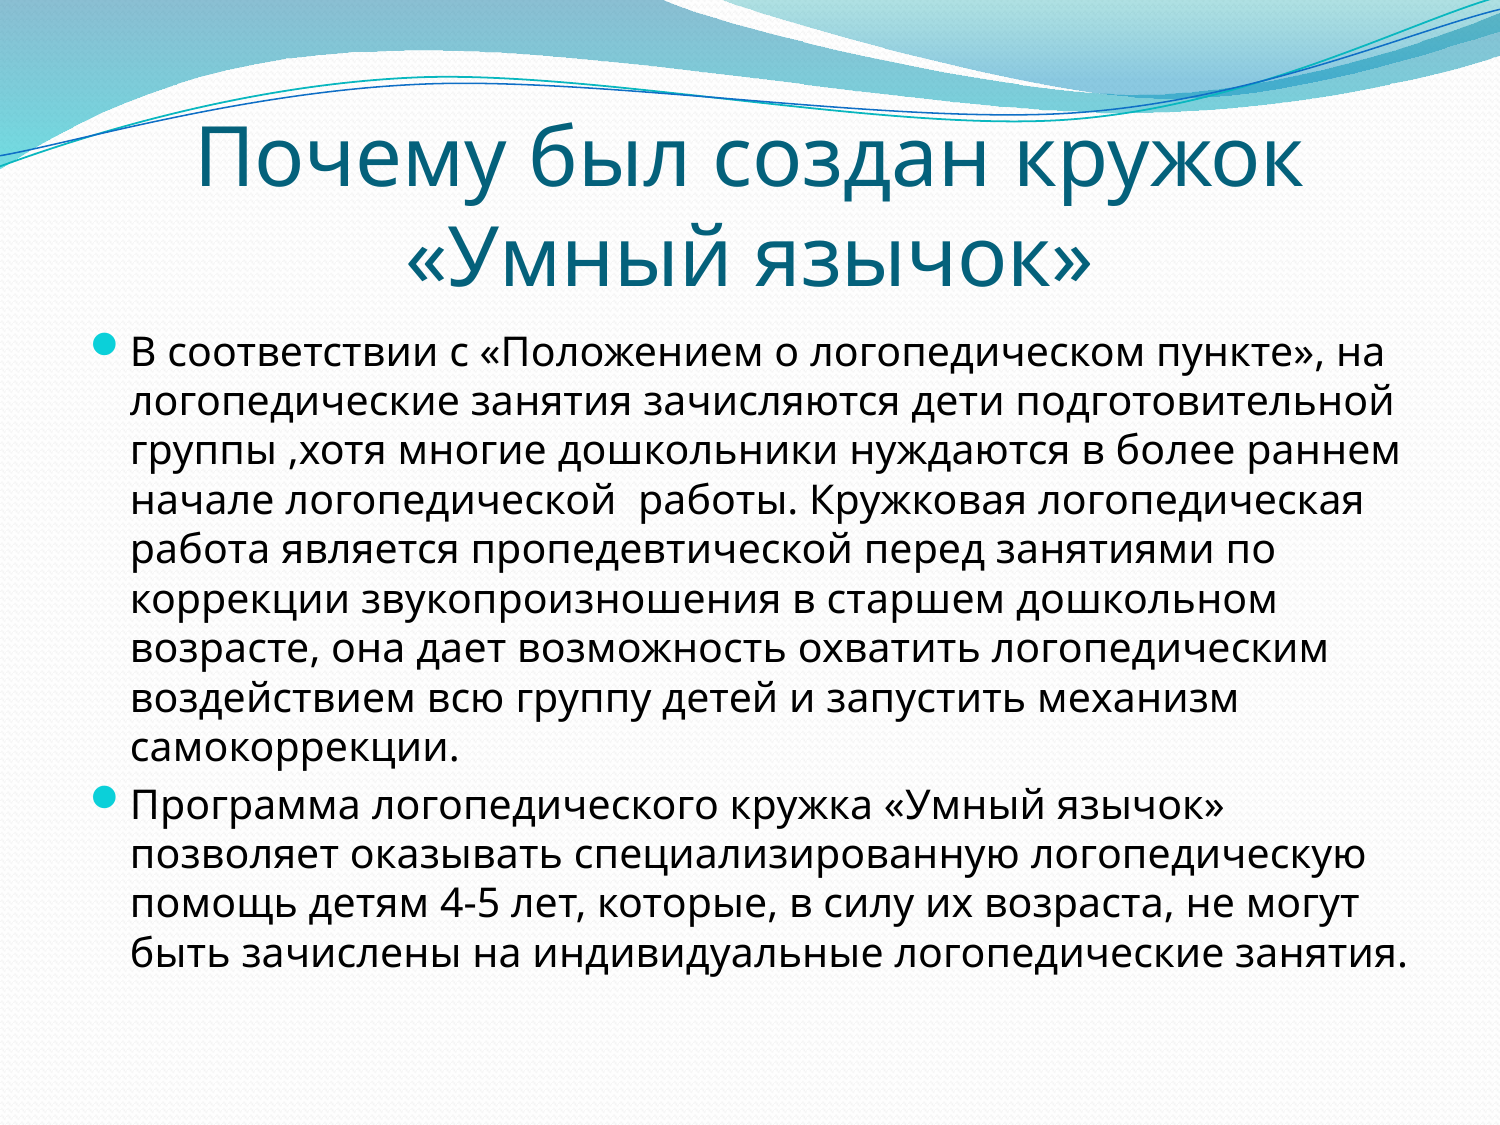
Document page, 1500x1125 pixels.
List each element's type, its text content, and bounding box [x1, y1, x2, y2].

title Почему был создан кружок «Умный язычок» [75, 115, 1425, 303]
list В соответствии с «Положением о логопедическом пункте», на логопедические занятия зачисляются дети подготовительной группы ,хотя многие дошкольники нуждаются в более раннем начале логопедической работы. Кружковая логопедическая работа является пропедевтической перед занятиями по коррекции звукопроизношения в старшем дошкольном возрасте, она дает возможность охватить логопедическим воздействием всю группу детей и запустить механизм самокоррекции. Программа логопедического кружка «Умный язычок» позволяет оказывать специализированную логопедическую помощь детям 4-5 лет, которые, в силу их возраста, не могут быть зачислены на индивидуальные логопедические занятия. [75, 317, 1425, 1038]
